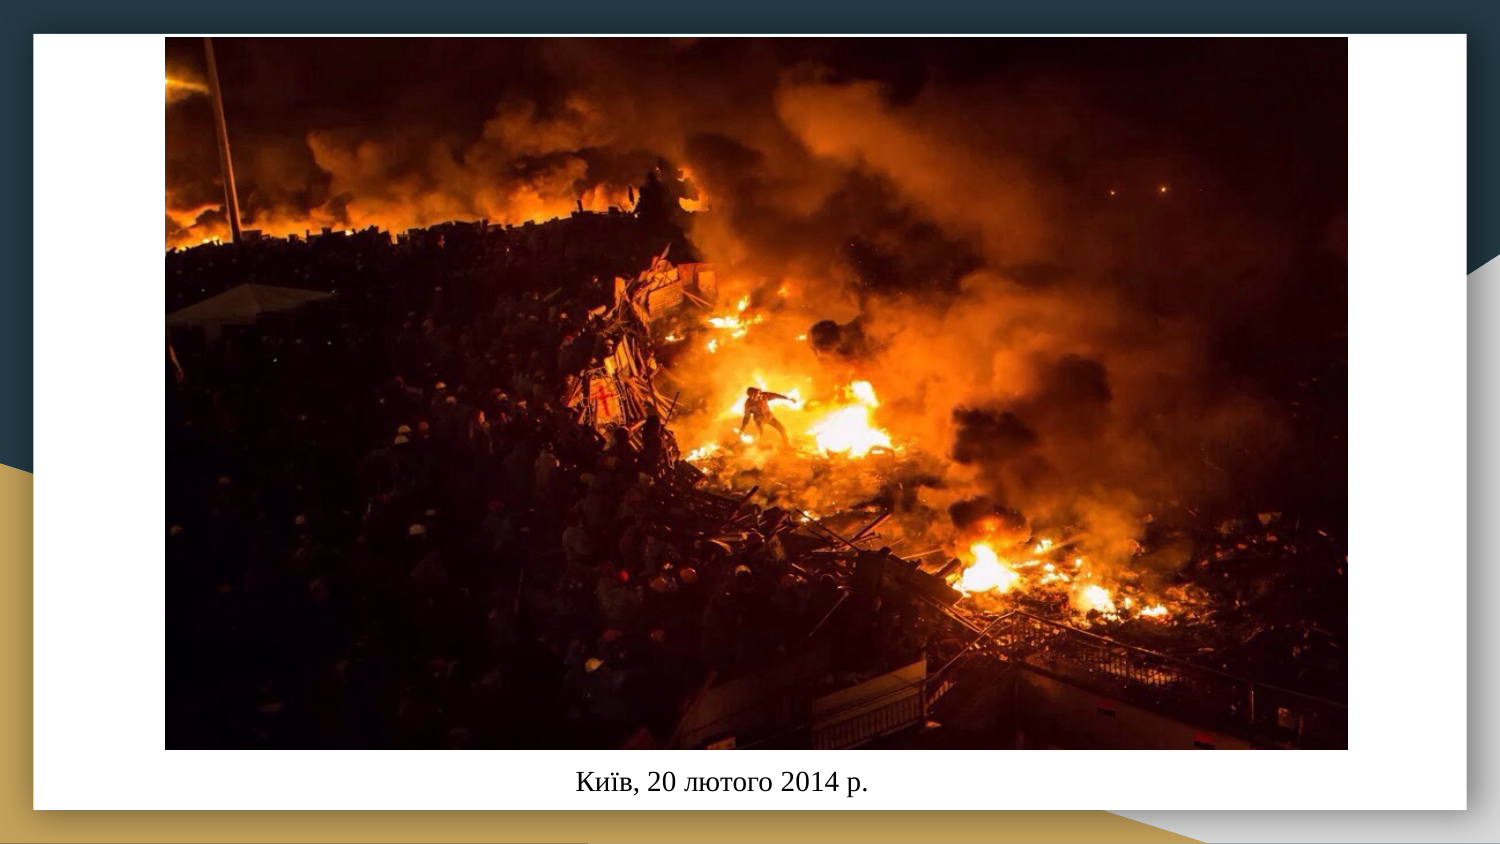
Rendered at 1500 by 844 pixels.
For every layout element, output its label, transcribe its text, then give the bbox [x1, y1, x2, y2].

text_box Київ, 20 лютого 2014 р. [560, 759, 884, 805]
picture [165, 37, 1349, 751]
